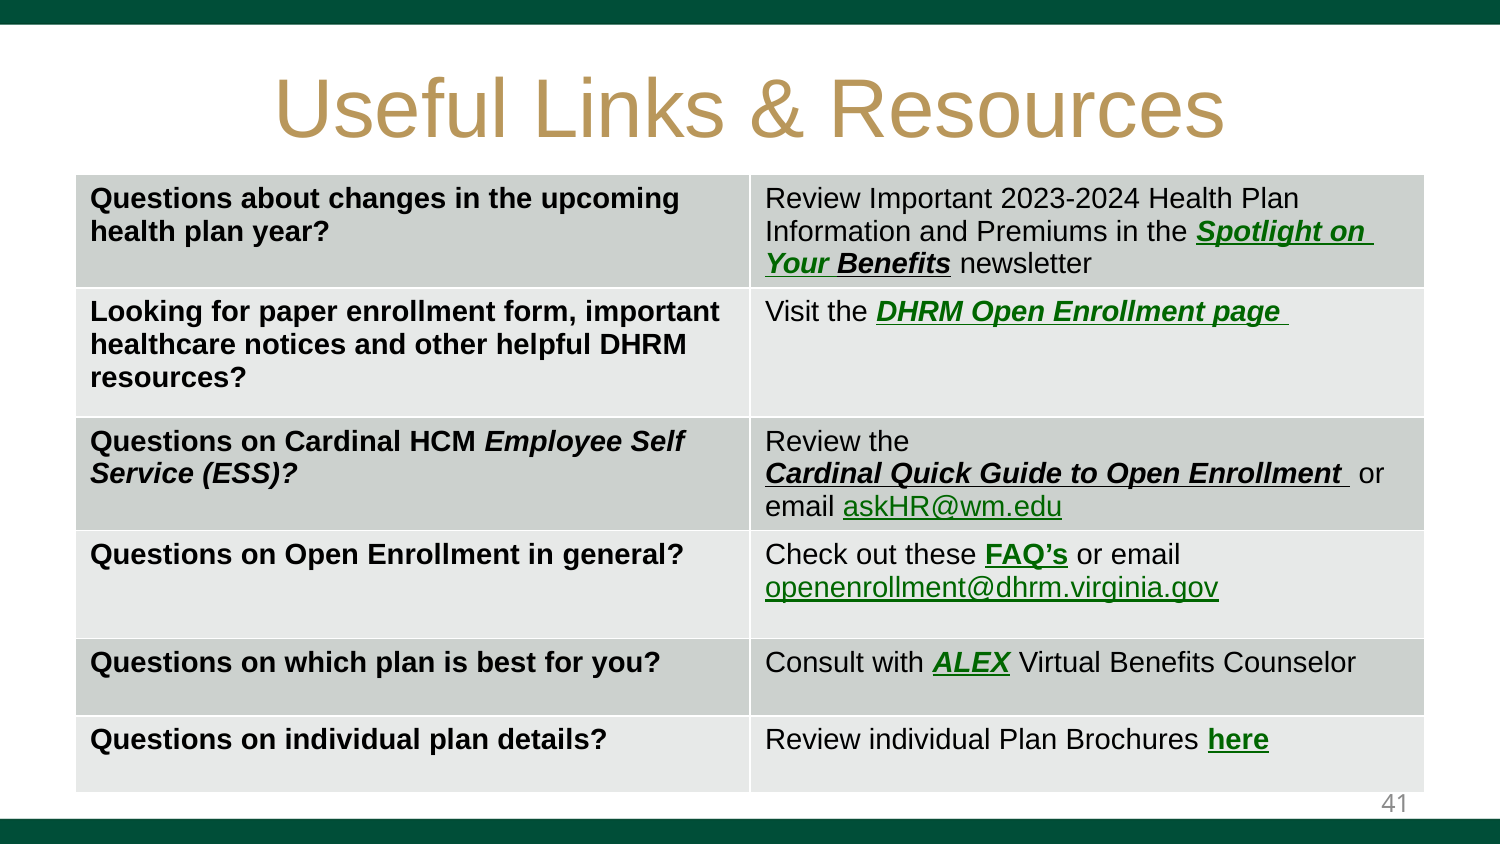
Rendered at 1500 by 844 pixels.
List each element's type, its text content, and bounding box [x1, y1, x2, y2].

table_cell Review individual Plan Brochures here [751, 717, 1424, 792]
table_cell Review the Cardinal Quick Guide to Open Enrollment or email askHR@wm.edu [751, 418, 1424, 530]
table_cell Questions on Open Enrollment in general? [76, 531, 749, 638]
picture [0, 0, 1500, 844]
table_cell Visit the DHRM Open Enrollment page [751, 289, 1424, 416]
table_cell Looking for paper enrollment form, important healthcare notices and other helpful DHRM resources? [76, 289, 749, 416]
slide_number 41 [1074, 794, 1425, 827]
table_cell Questions on Cardinal HCM Employee Self Service (ESS)? [76, 418, 749, 530]
table_cell Questions on which plan is best for you? [76, 639, 749, 715]
title Useful Links & Resources [75, 33, 1425, 174]
table_header Questions about changes in the upcoming health plan year? [76, 175, 749, 287]
table_cell Questions on individual plan details? [76, 717, 749, 792]
table_cell Check out these FAQ’s or email openenrollment@dhrm.virginia.gov [751, 531, 1424, 638]
table_cell Consult with ALEX Virtual Benefits Counselor [751, 639, 1424, 715]
table_header Review Important 2023-2024 Health Plan Information and Premiums in the Spotlight on Your Benefits newsletter [751, 175, 1424, 287]
